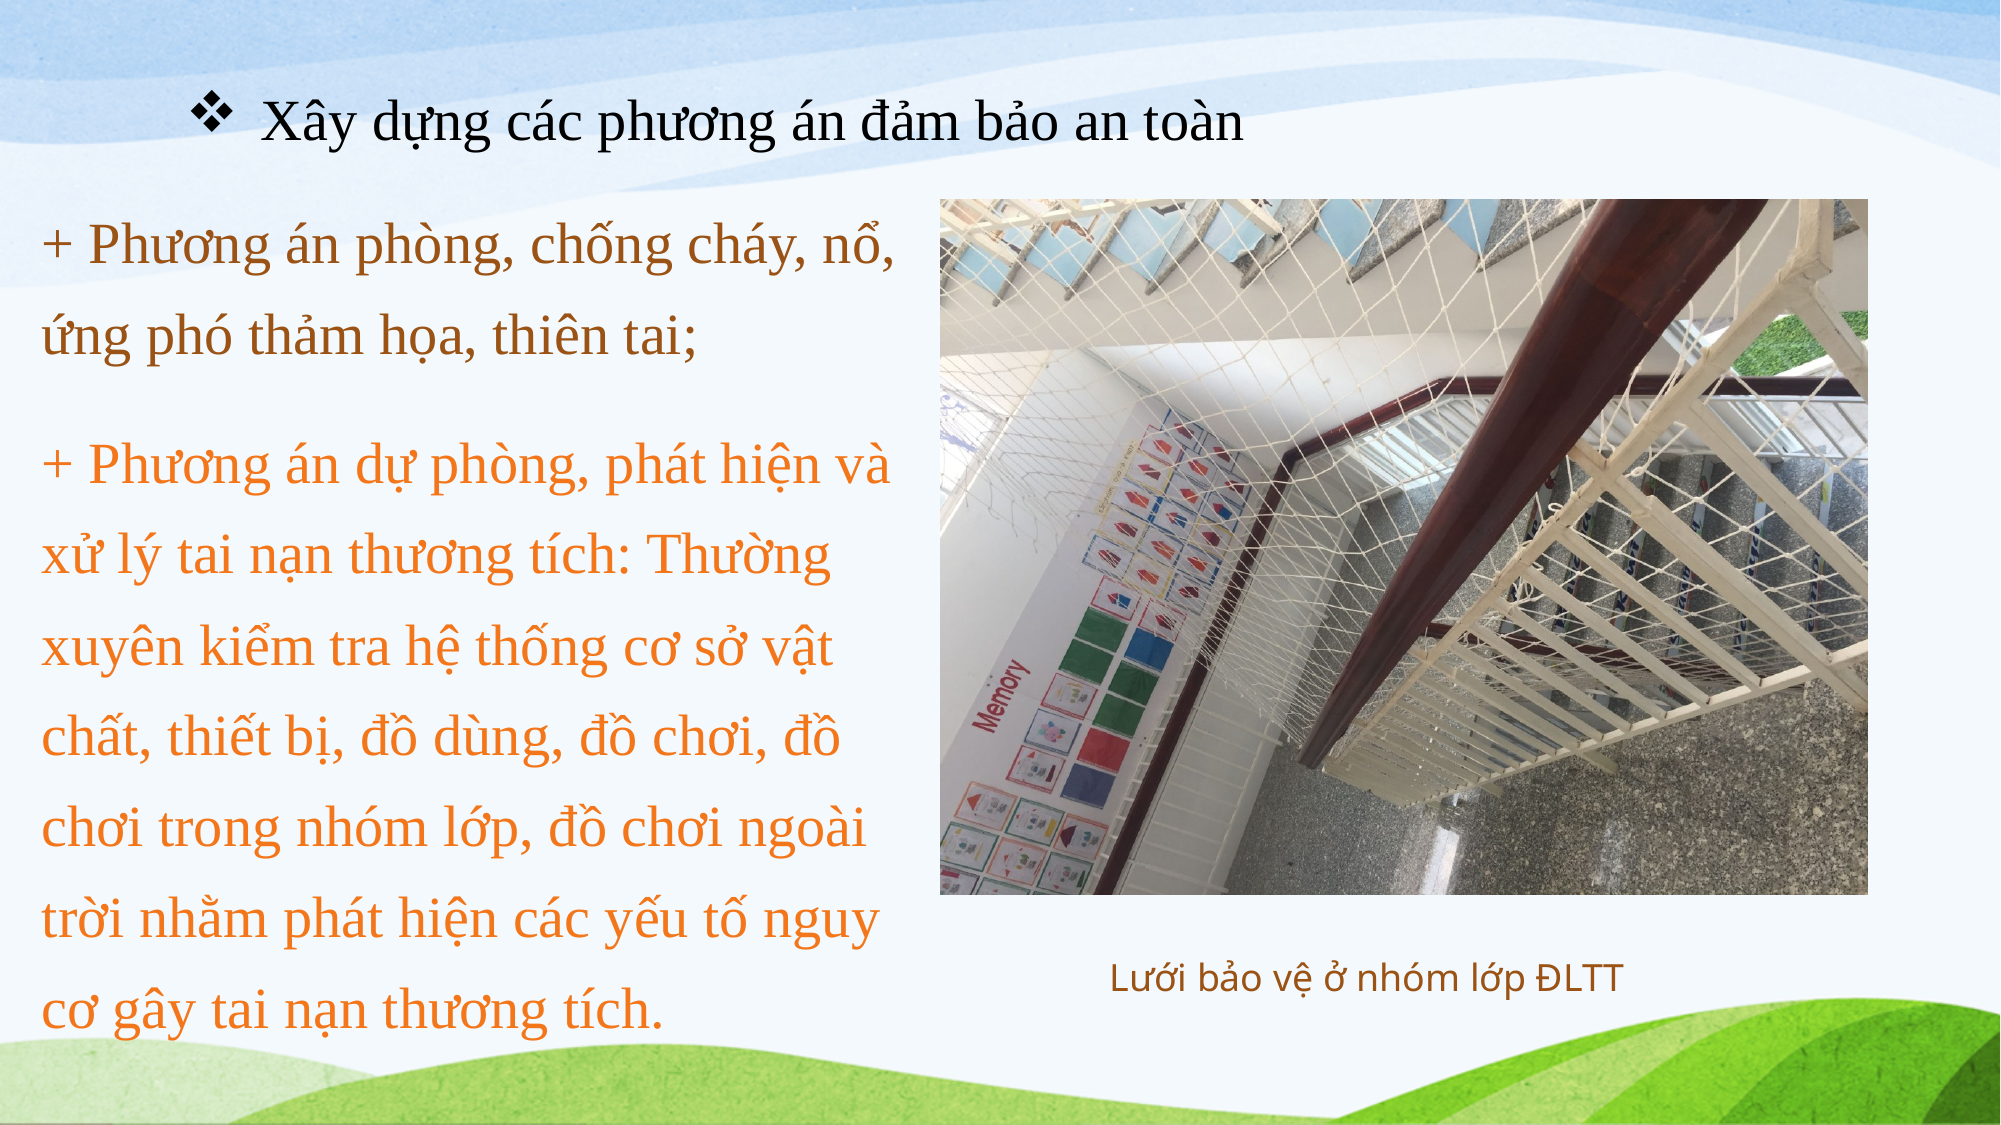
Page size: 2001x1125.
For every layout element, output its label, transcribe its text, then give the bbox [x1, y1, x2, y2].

list + Phương án phòng, chống cháy, nổ, ứng phó thảm họa, thiên tai; + Phương án dự phòng, phát hiện và xử lý tai nạn thương tích: Thường xuyên kiểm tra hệ thống cơ sở vật chất, thiết bị, đồ dùng, đồ chơi, đồ chơi trong nhóm lớp, đồ chơi ngoài trời nhằm phát hiện các yếu tố nguy cơ gây tai nạn thương tích. [26, 176, 941, 1010]
text_box Lưới bảo vệ ở nhóm lớp ĐLTT [1094, 946, 1713, 1007]
title Xây dựng các phương án đảm bảo an toàn [170, 30, 1861, 161]
picture [0, 0, 2001, 1125]
